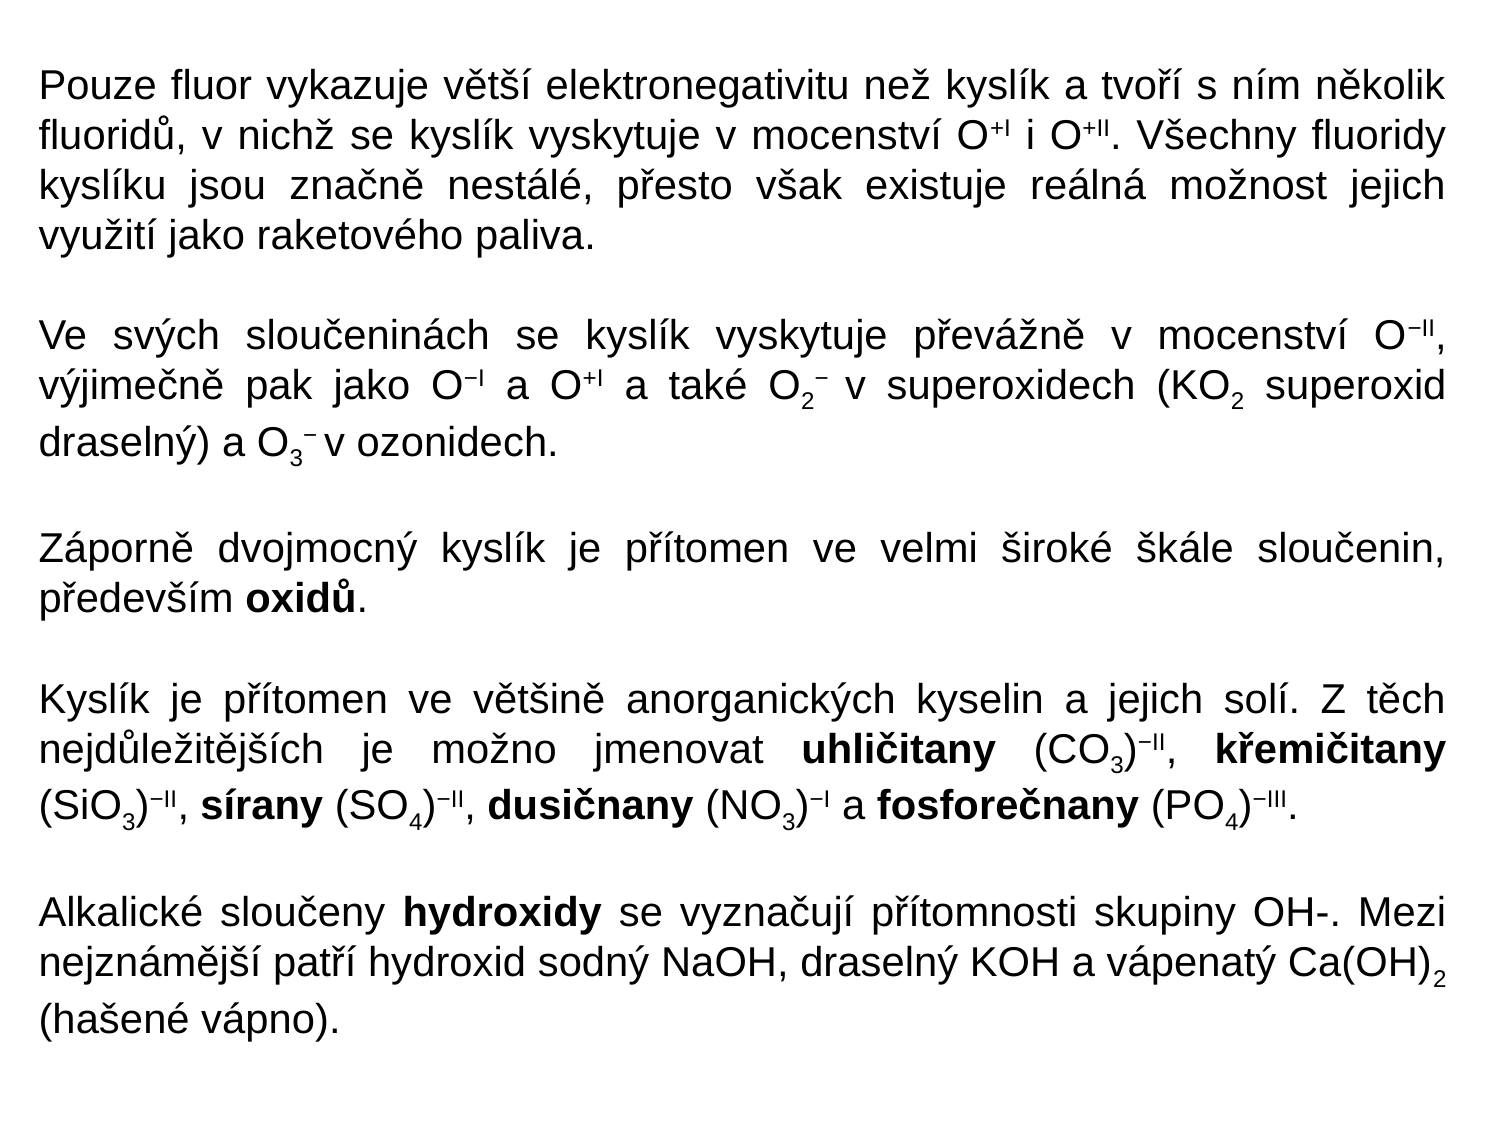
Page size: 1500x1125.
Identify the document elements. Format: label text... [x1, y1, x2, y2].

text_box Pouze fluor vykazuje větší elektronegativitu než kyslík a tvoří s ním několik fluoridů, v nichž se kyslík vyskytuje v mocenství O+I i O+II. Všechny fluoridy kyslíku jsou značně nestálé, přesto však existuje reálná možnost jejich využití jako raketového paliva. Ve svých sloučeninách se kyslík vyskytuje převážně v mocenství O−II, výjimečně pak jako O−I a O+I a také O2− v superoxidech (KO2 superoxid draselný) a O3− v ozonidech. Záporně dvojmocný kyslík je přítomen ve velmi široké škále sloučenin, především oxidů. Kyslík je přítomen ve většině anorganických kyselin a jejich solí. Z těch nejdůležitějších je možno jmenovat uhličitany (CO3)−II, křemičitany (SiO3)−II, sírany (SO4)−II, dusičnany (NO3)−I a fosforečnany (PO4)−III. Alkalické sloučeny hydroxidy se vyznačují přítomnosti skupiny OH-. Mezi nejznámější patří hydroxid sodný NaOH, draselný KOH a vápenatý Ca(OH)2 (hašené vápno). [23, 50, 1462, 1050]
